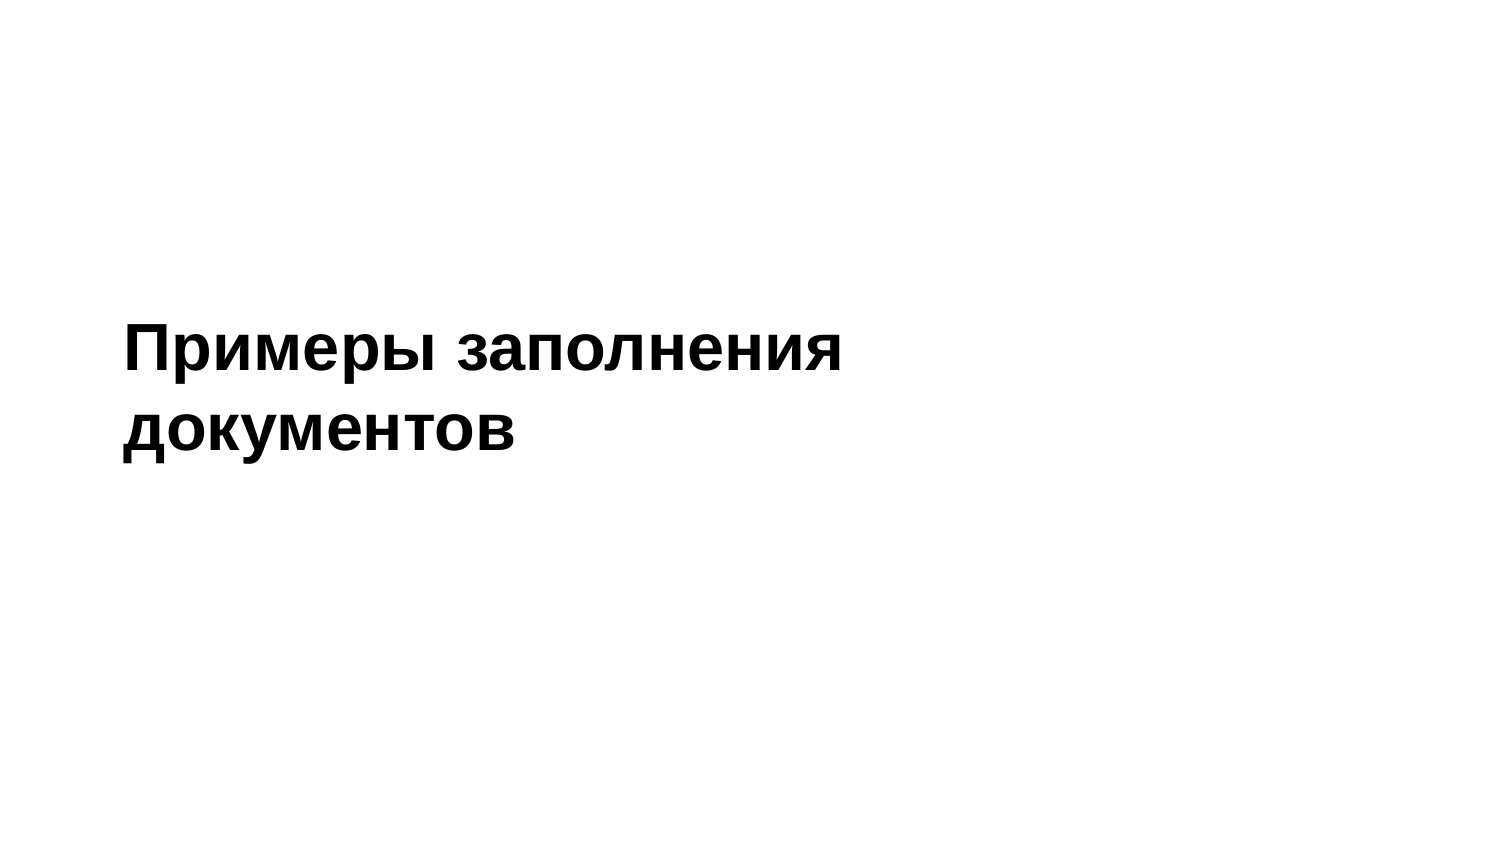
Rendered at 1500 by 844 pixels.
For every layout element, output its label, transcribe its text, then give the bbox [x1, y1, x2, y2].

text_box Примеры заполнения документов [123, 303, 1081, 505]
